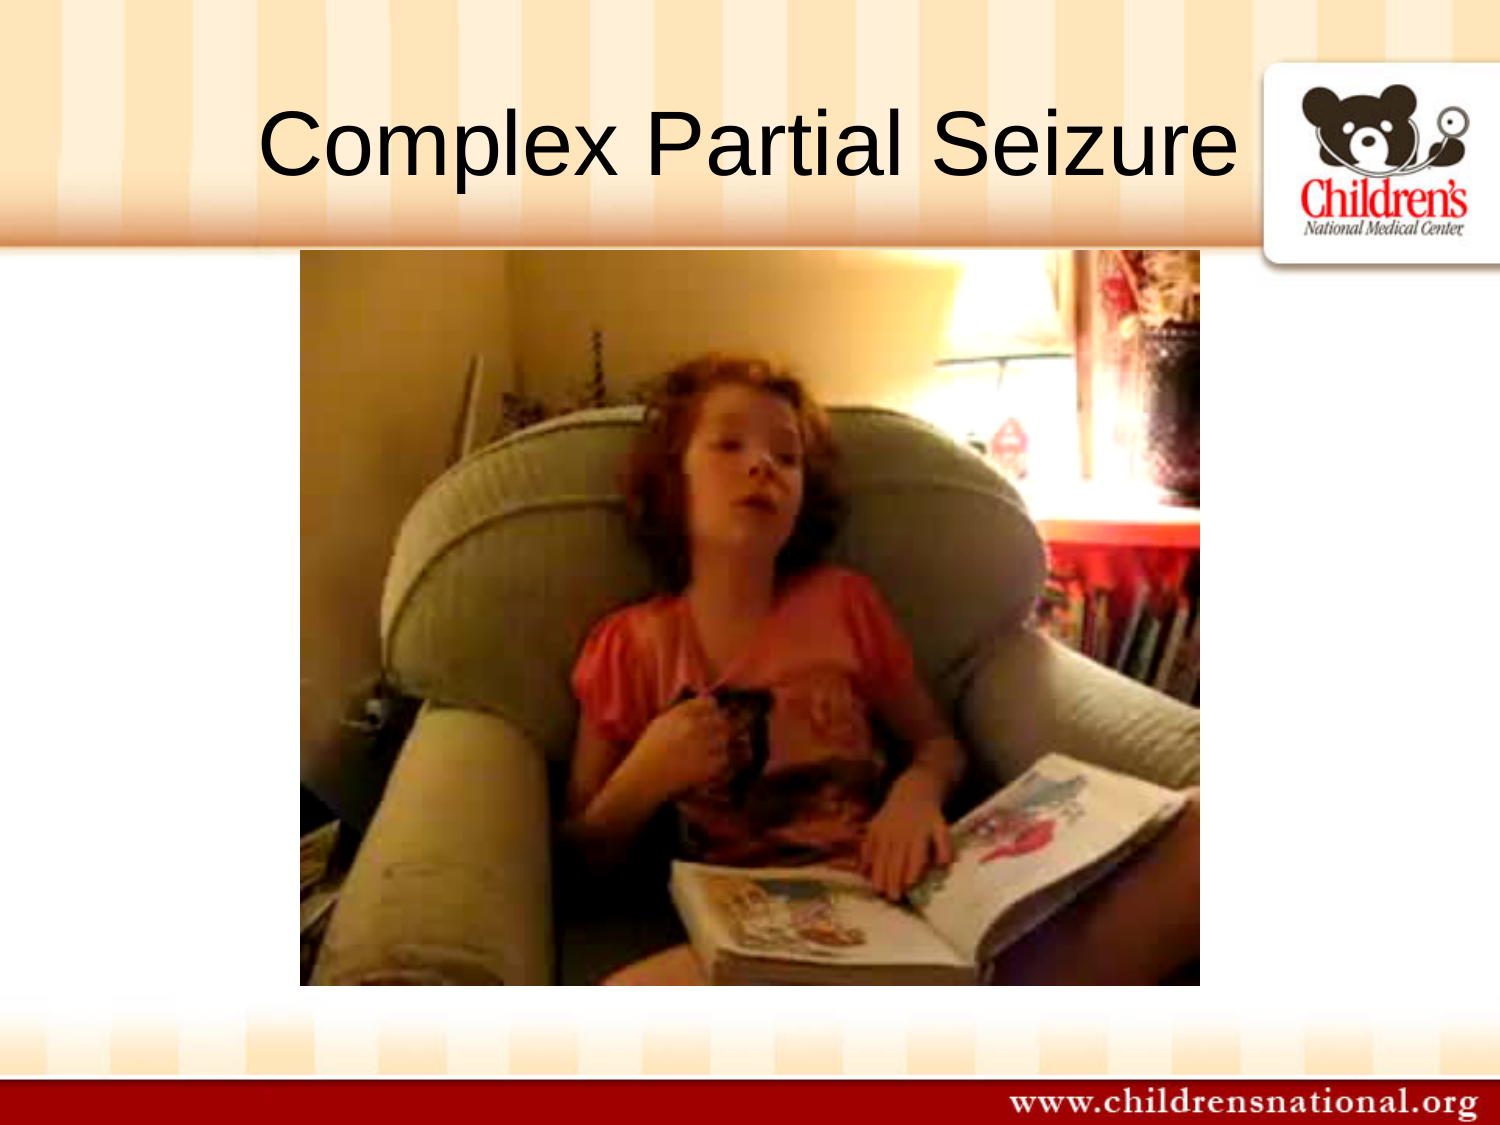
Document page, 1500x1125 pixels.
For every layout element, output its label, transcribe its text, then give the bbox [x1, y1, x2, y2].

title Complex Partial Seizure [75, 45, 1425, 233]
picture [0, 0, 1500, 1125]
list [299, 249, 1201, 987]
